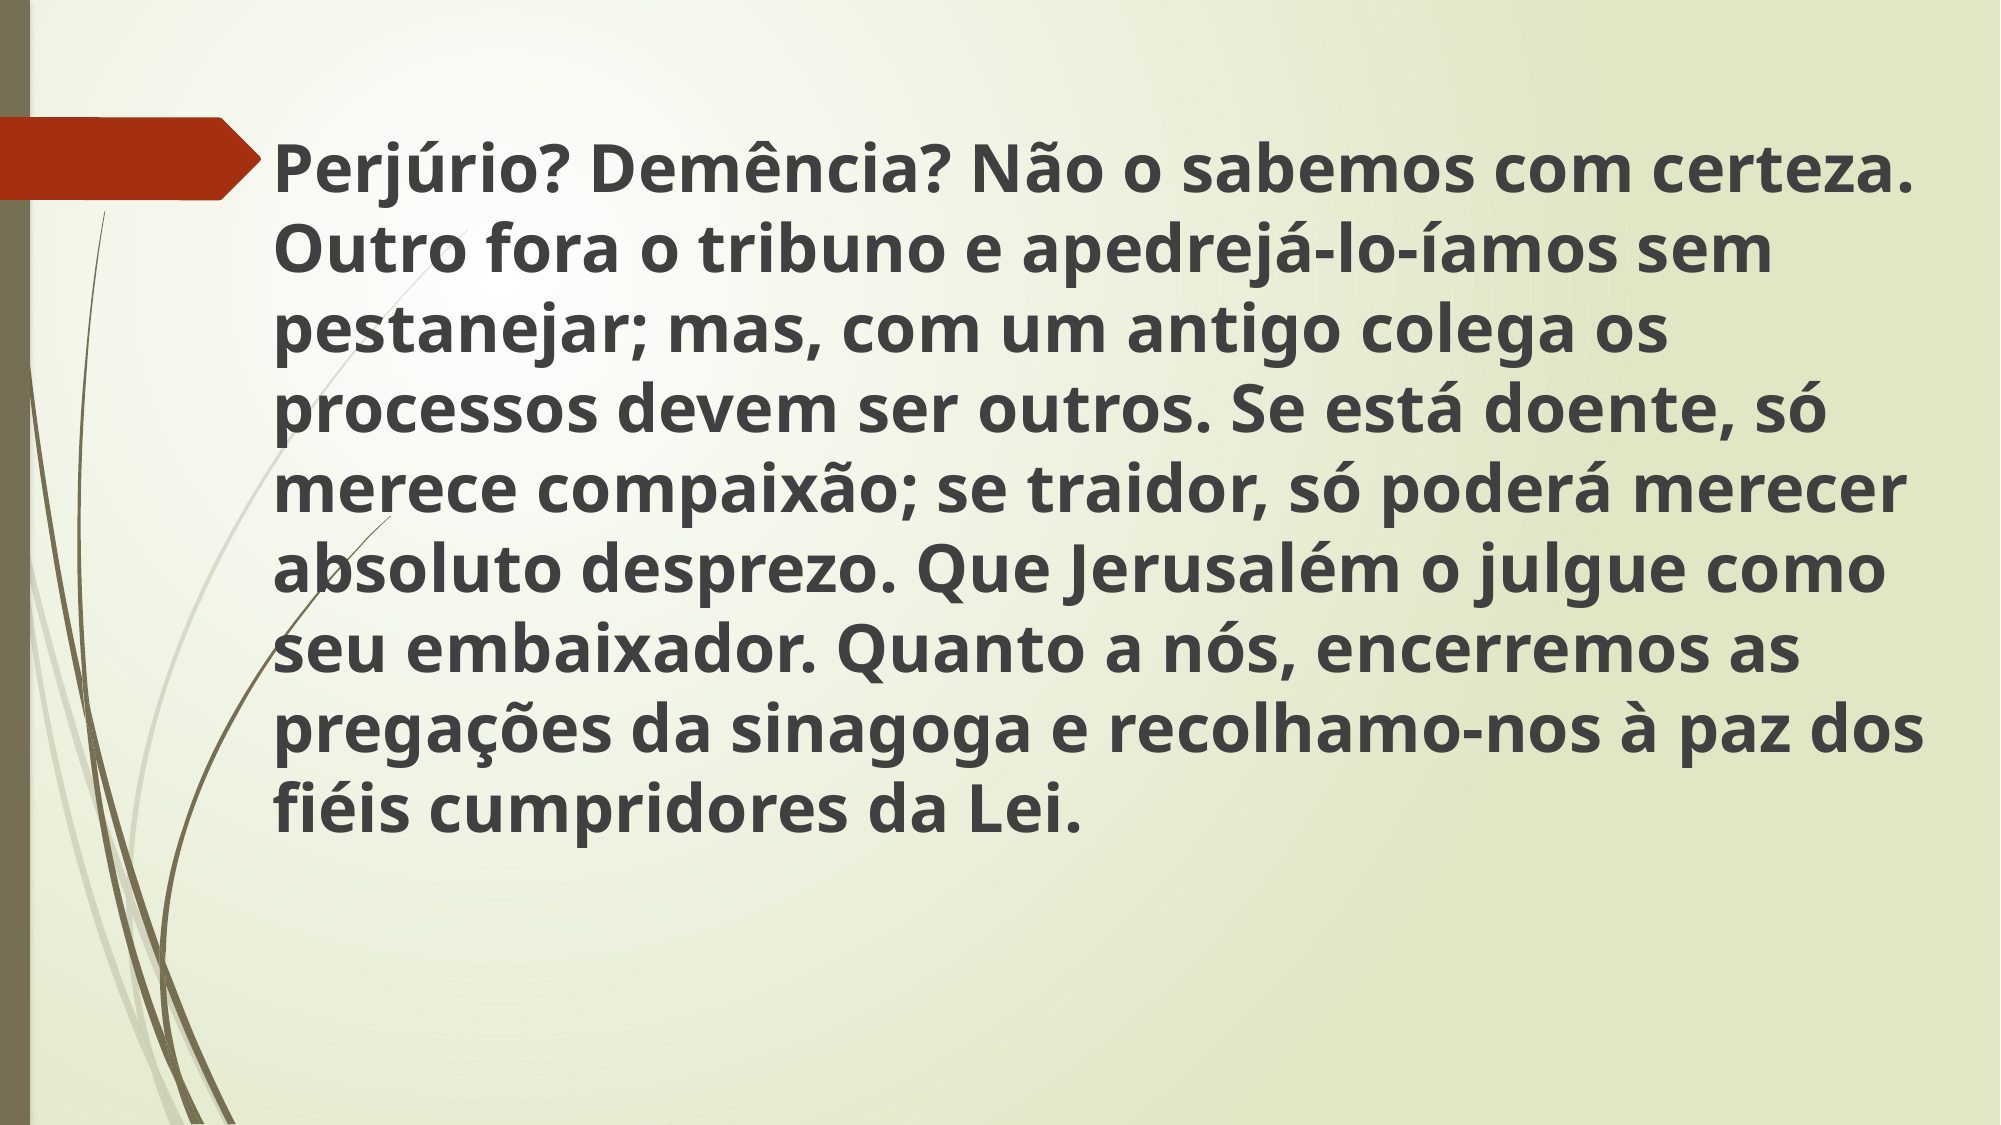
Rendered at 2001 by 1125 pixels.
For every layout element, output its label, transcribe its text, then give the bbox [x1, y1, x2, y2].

list Perjúrio? Demência? Não o sabemos com certeza. Outro fora o tribuno e apedrejá-lo-íamos sem pestanejar; mas, com um antigo colega os processos devem ser outros. Se está doente, só merece compaixão; se traidor, só poderá merecer absoluto desprezo. Que Jerusalém o julgue como seu embaixador. Quanto a nós, encerremos as pregações da sinagoga e recolhamo-nos à paz dos fiéis cumpridores da Lei. [201, 0, 2000, 1125]
